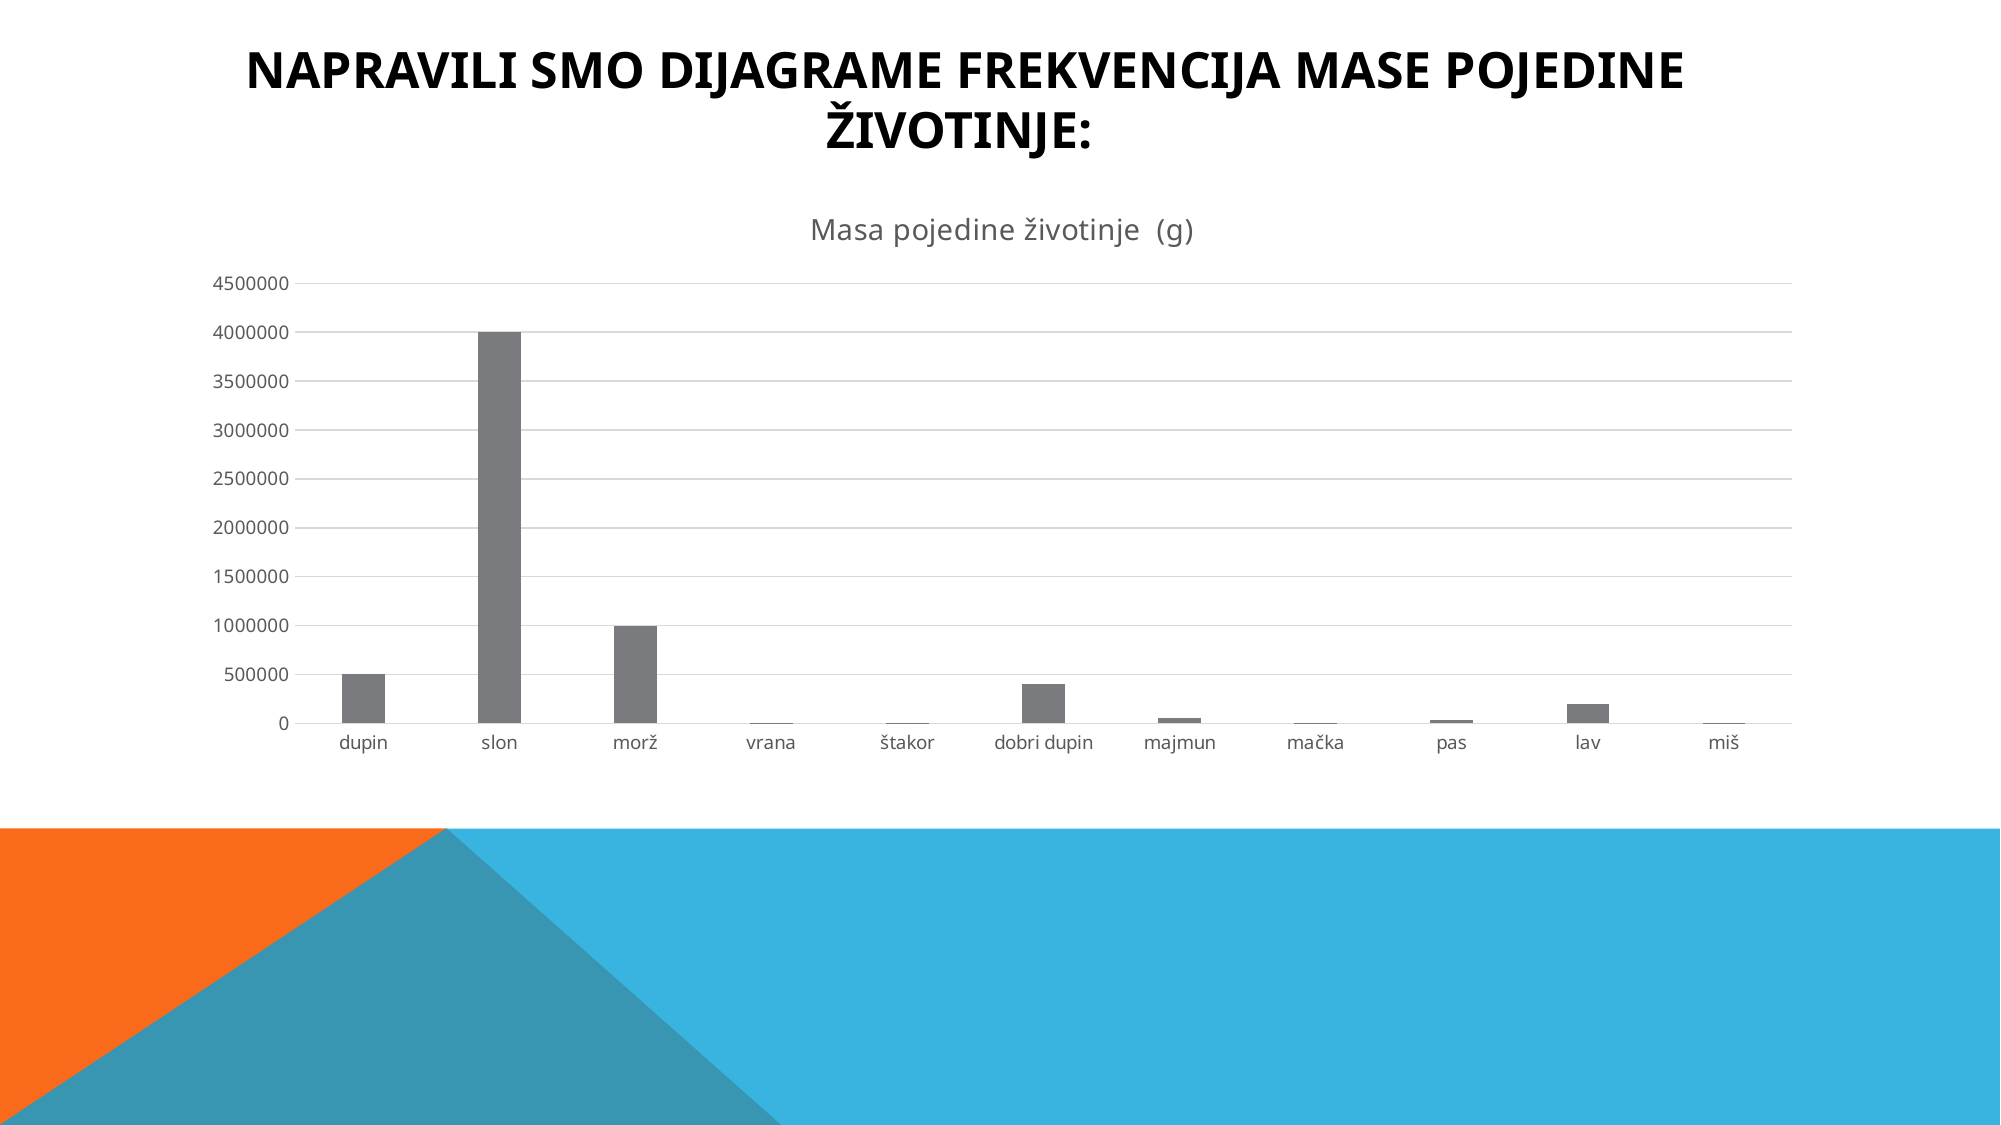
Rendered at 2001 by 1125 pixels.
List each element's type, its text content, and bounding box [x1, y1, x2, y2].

chart [179, 180, 1826, 768]
title Napravili smo dijagrame frekvencija mase pojedine životinje: [103, 24, 1829, 174]
